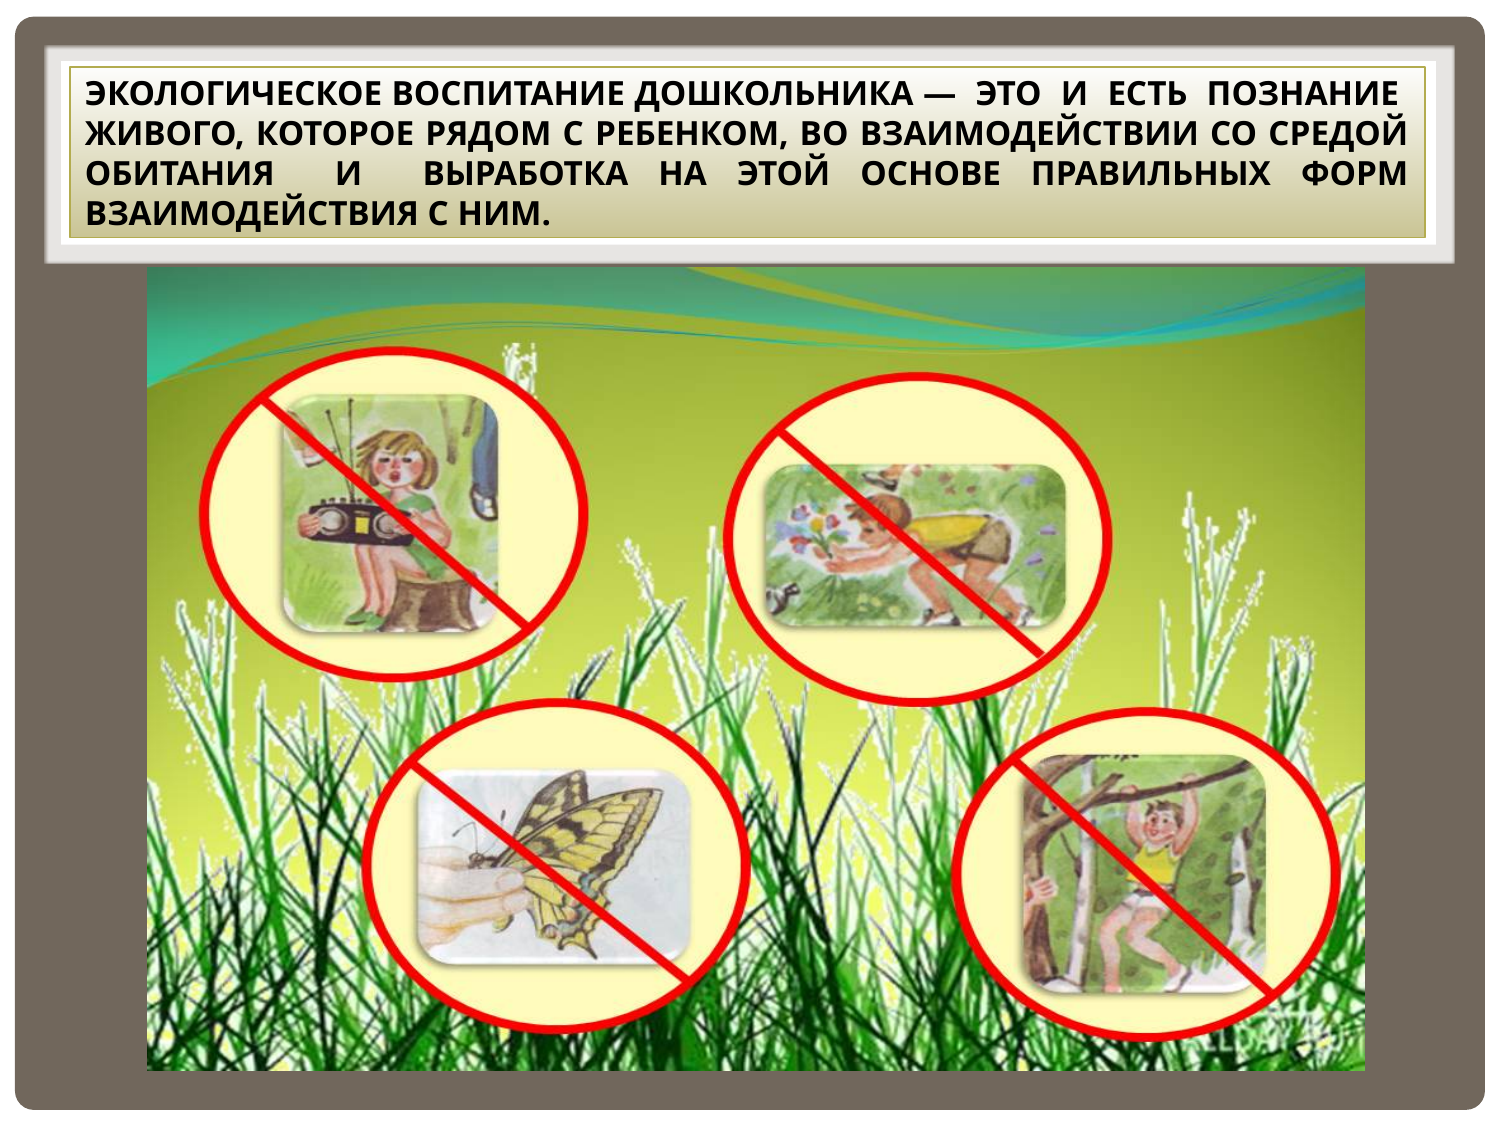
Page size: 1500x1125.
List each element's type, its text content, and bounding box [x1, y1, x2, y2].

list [147, 266, 1365, 1071]
title Экологическое воспитание дошкольника — это и есть познание живого, которое рядом с ребенком, во взаимодействии со средой обитания и выработка на этой основе правильных форм взаимодействия с ним. [69, 66, 1426, 238]
